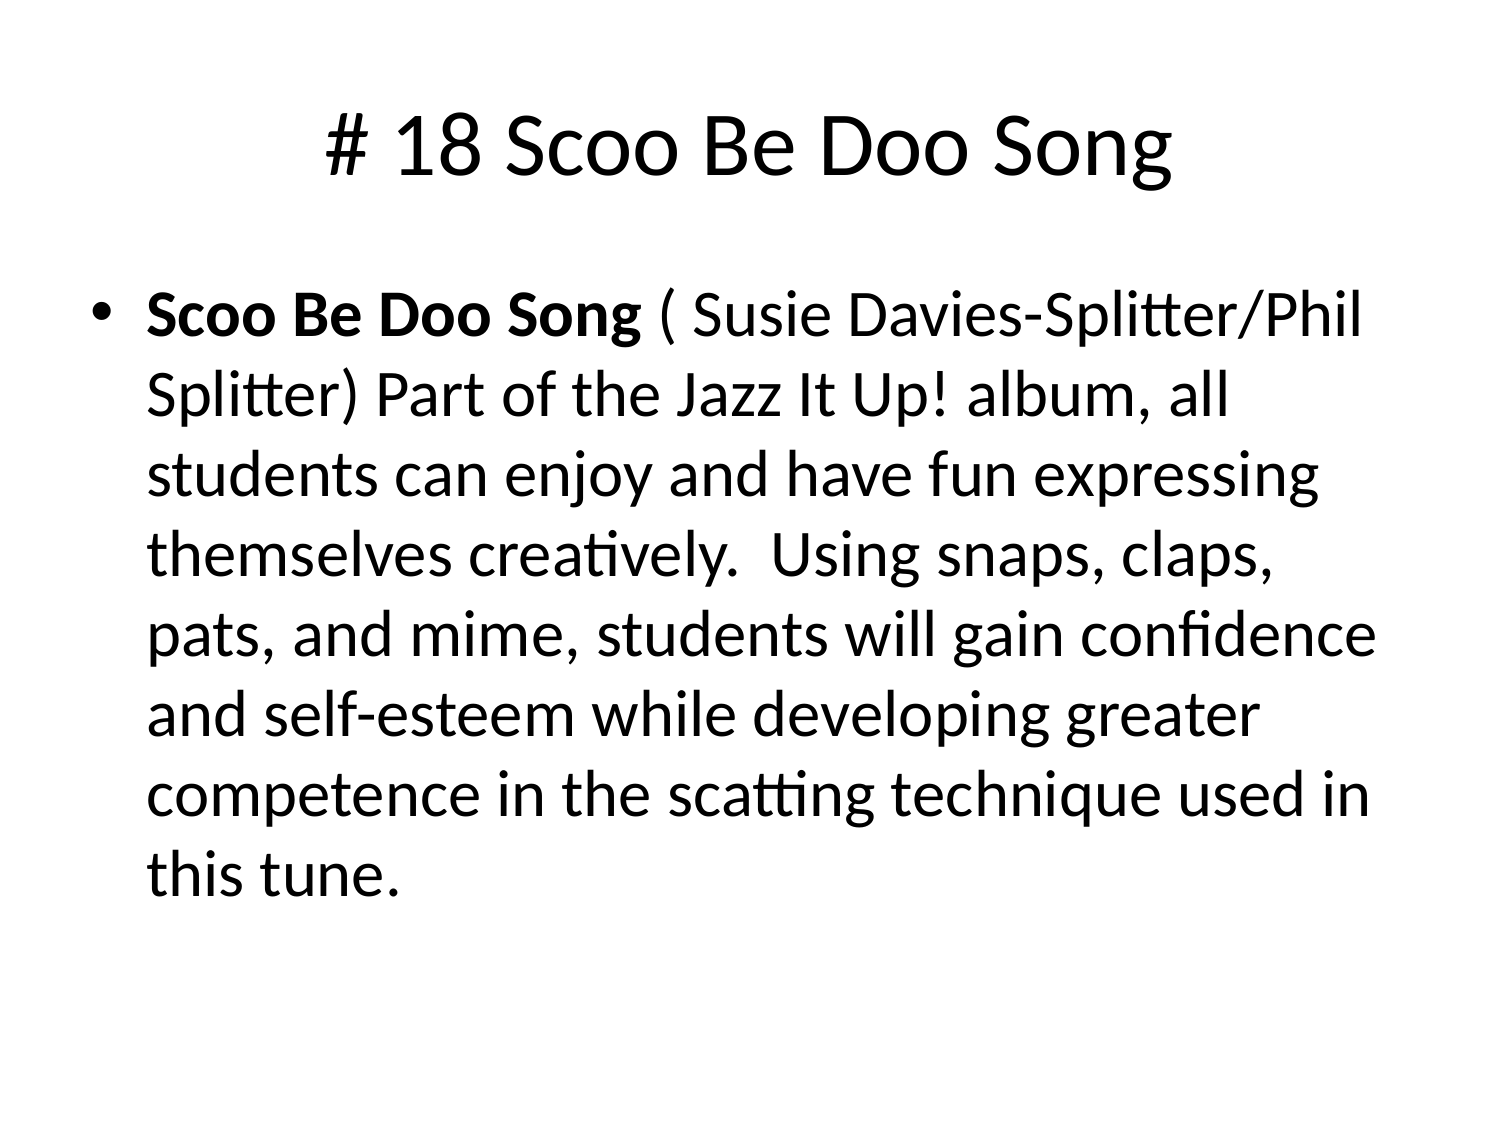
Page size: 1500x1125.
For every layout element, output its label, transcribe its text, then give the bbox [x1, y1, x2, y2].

list Scoo Be Doo Song ( Susie Davies-Splitter/Phil Splitter) Part of the Jazz It Up! album, all students can enjoy and have fun expressing themselves creatively. Using snaps, claps, pats, and mime, students will gain confidence and self-esteem while developing greater competence in the scatting technique used in this tune. [75, 262, 1425, 1005]
title # 18 Scoo Be Doo Song [75, 45, 1425, 233]
